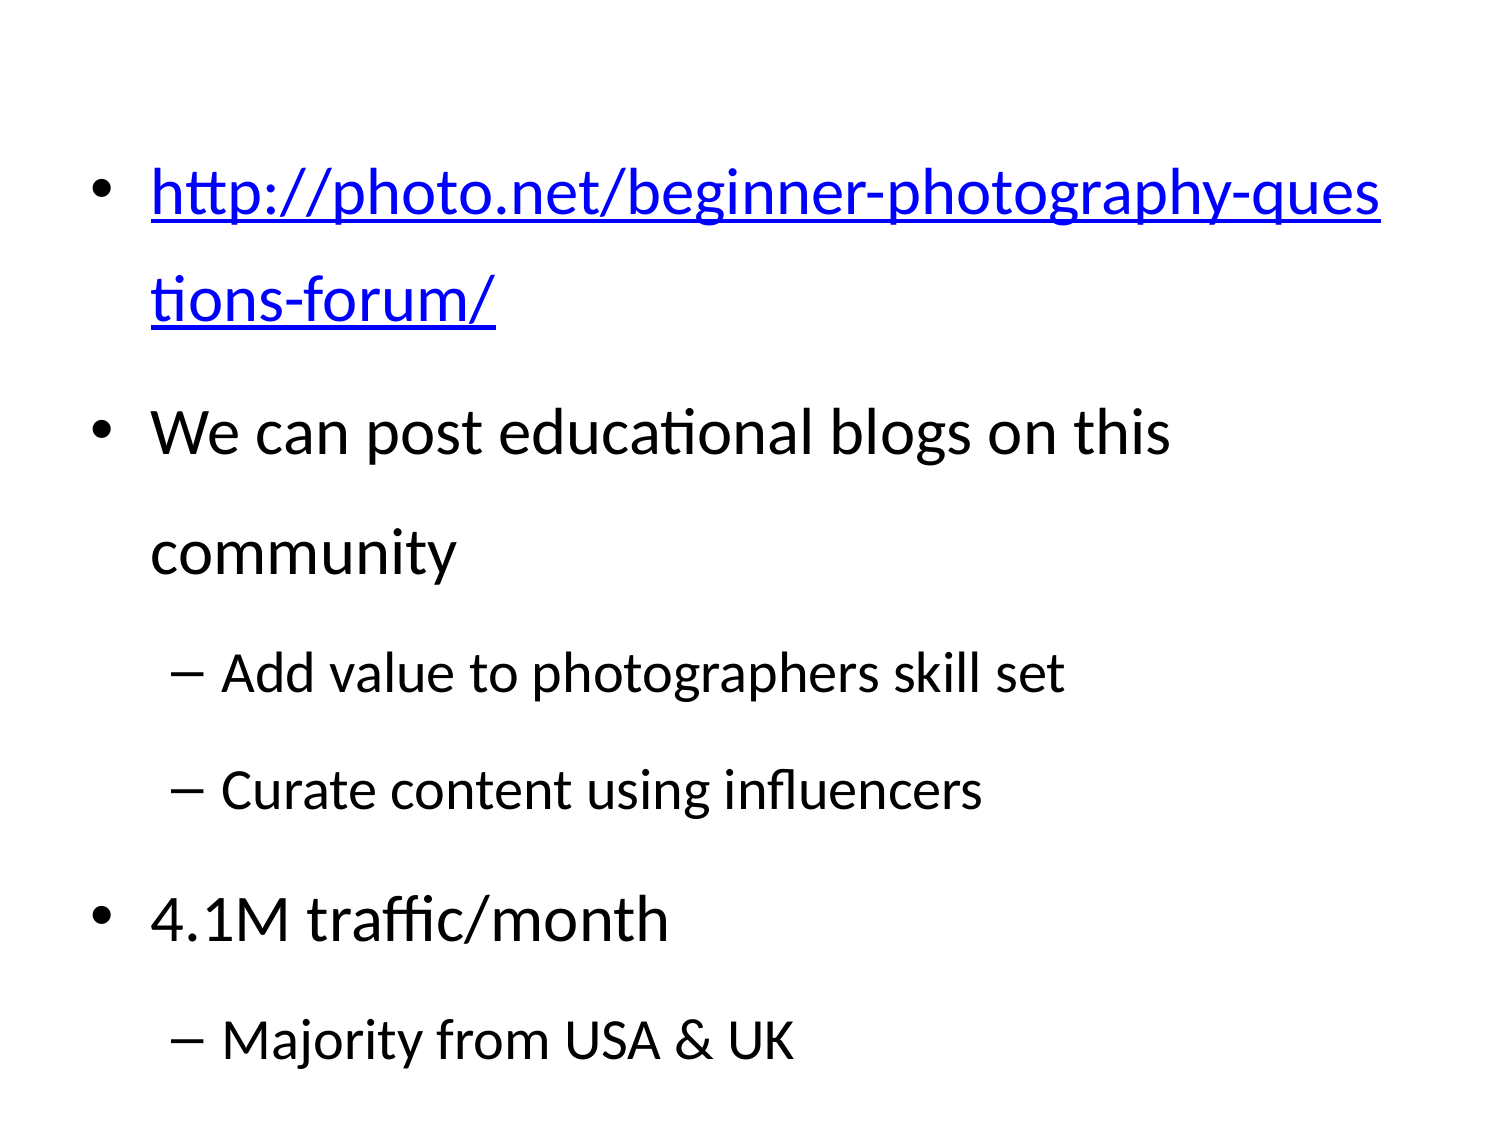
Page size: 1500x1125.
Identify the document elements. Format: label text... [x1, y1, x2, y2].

list http://photo.net/beginner-photography-questions-forum/ We can post educational blogs on this community Add value to photographers skill set Curate content using influencers 4.1M traffic/month Majority from USA & UK [75, 99, 1425, 1013]
